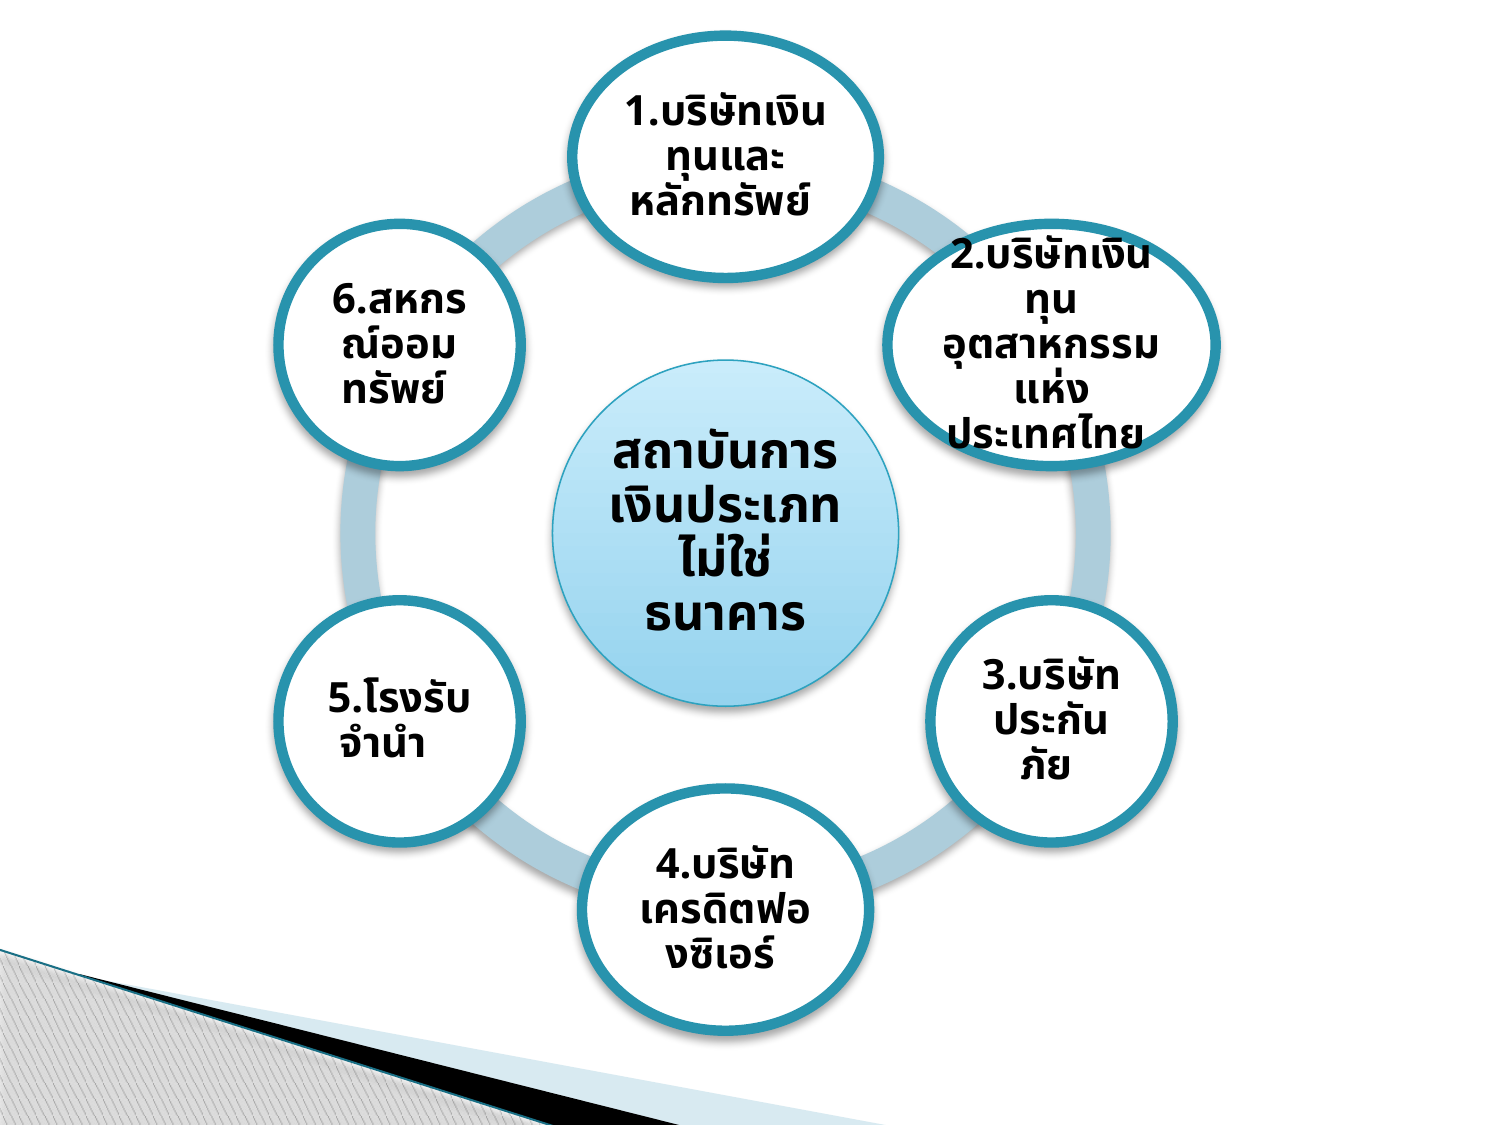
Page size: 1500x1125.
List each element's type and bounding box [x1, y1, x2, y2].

text_box [0, 34, 1495, 1032]
